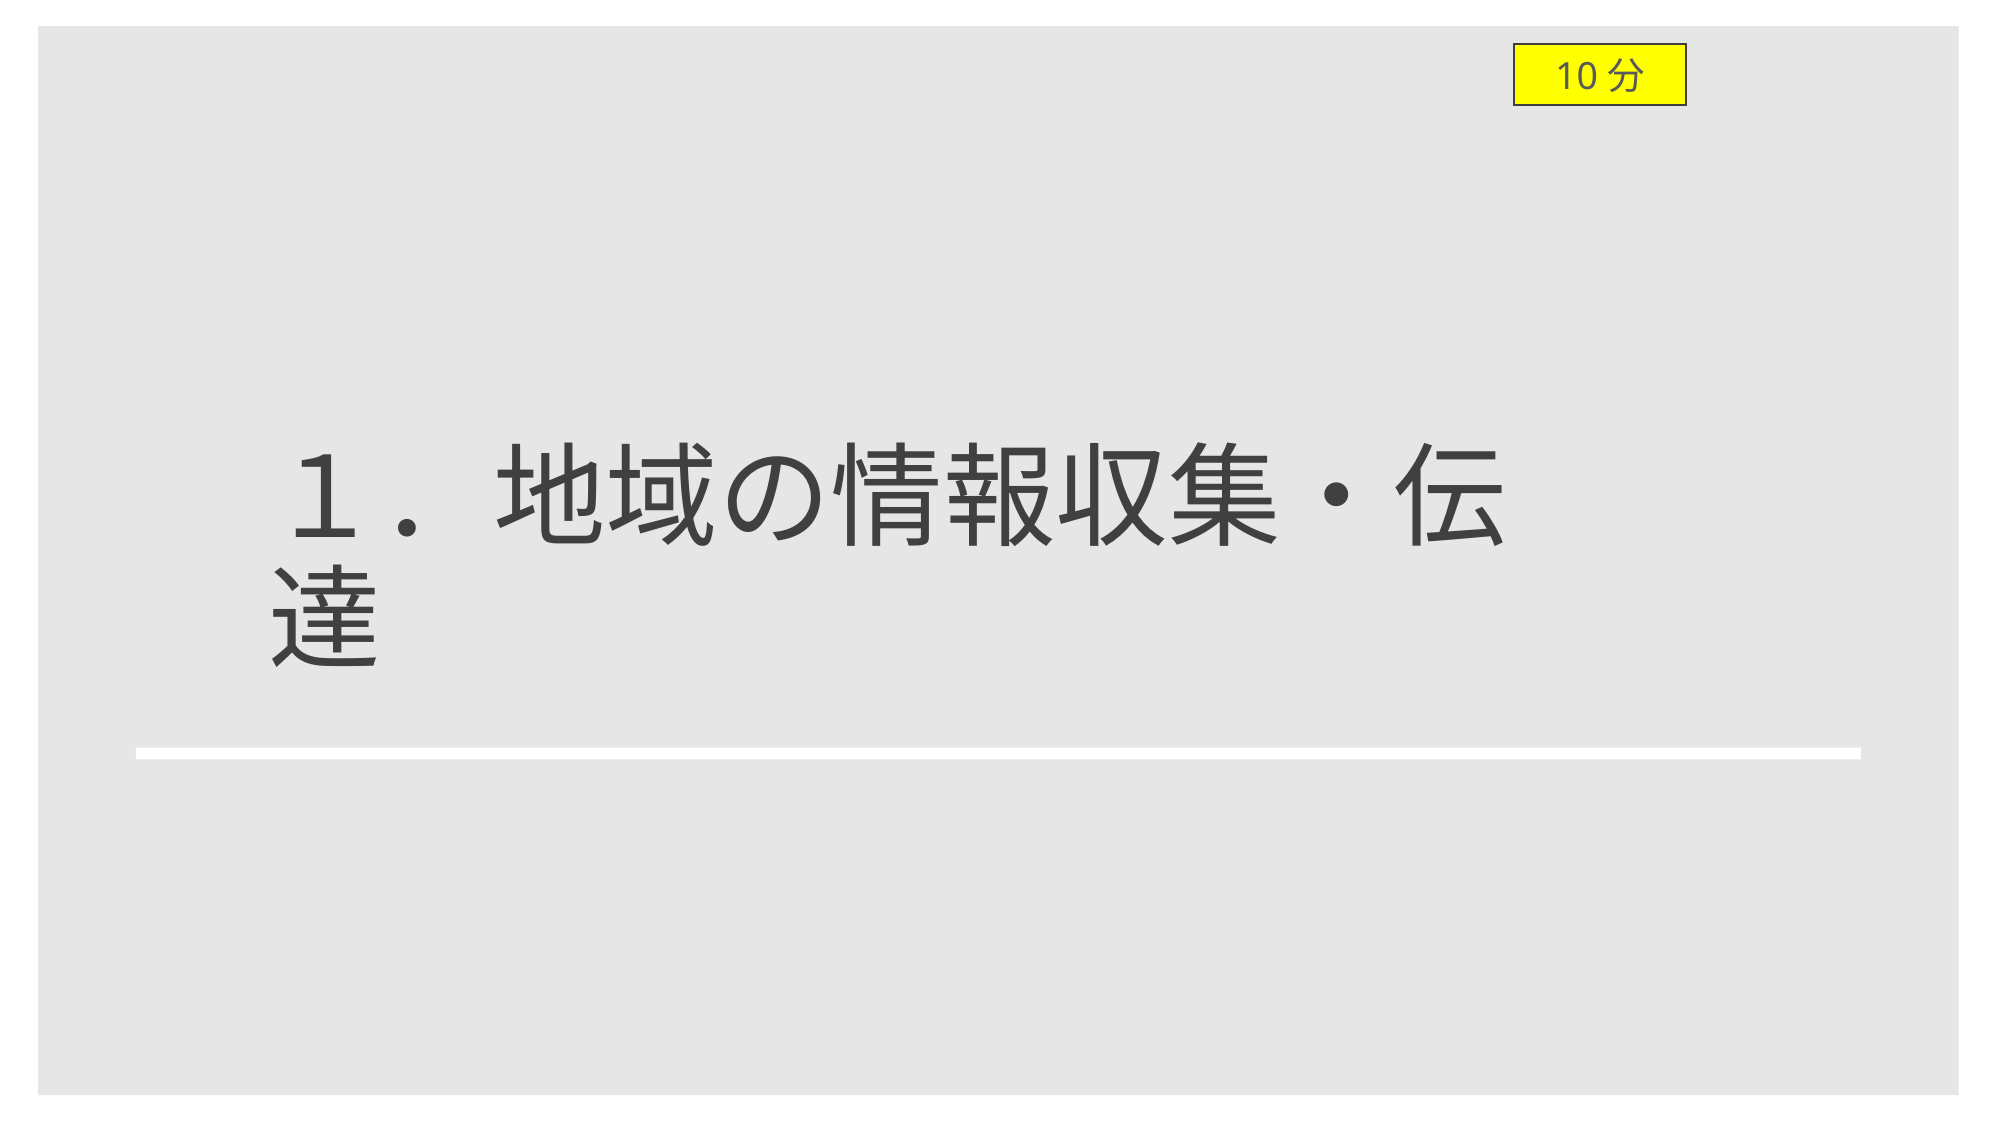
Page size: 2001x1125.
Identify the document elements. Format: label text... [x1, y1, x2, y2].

text_box 10分 [1513, 43, 1687, 106]
title １．地域の情報収集・伝達 [253, 278, 1566, 692]
